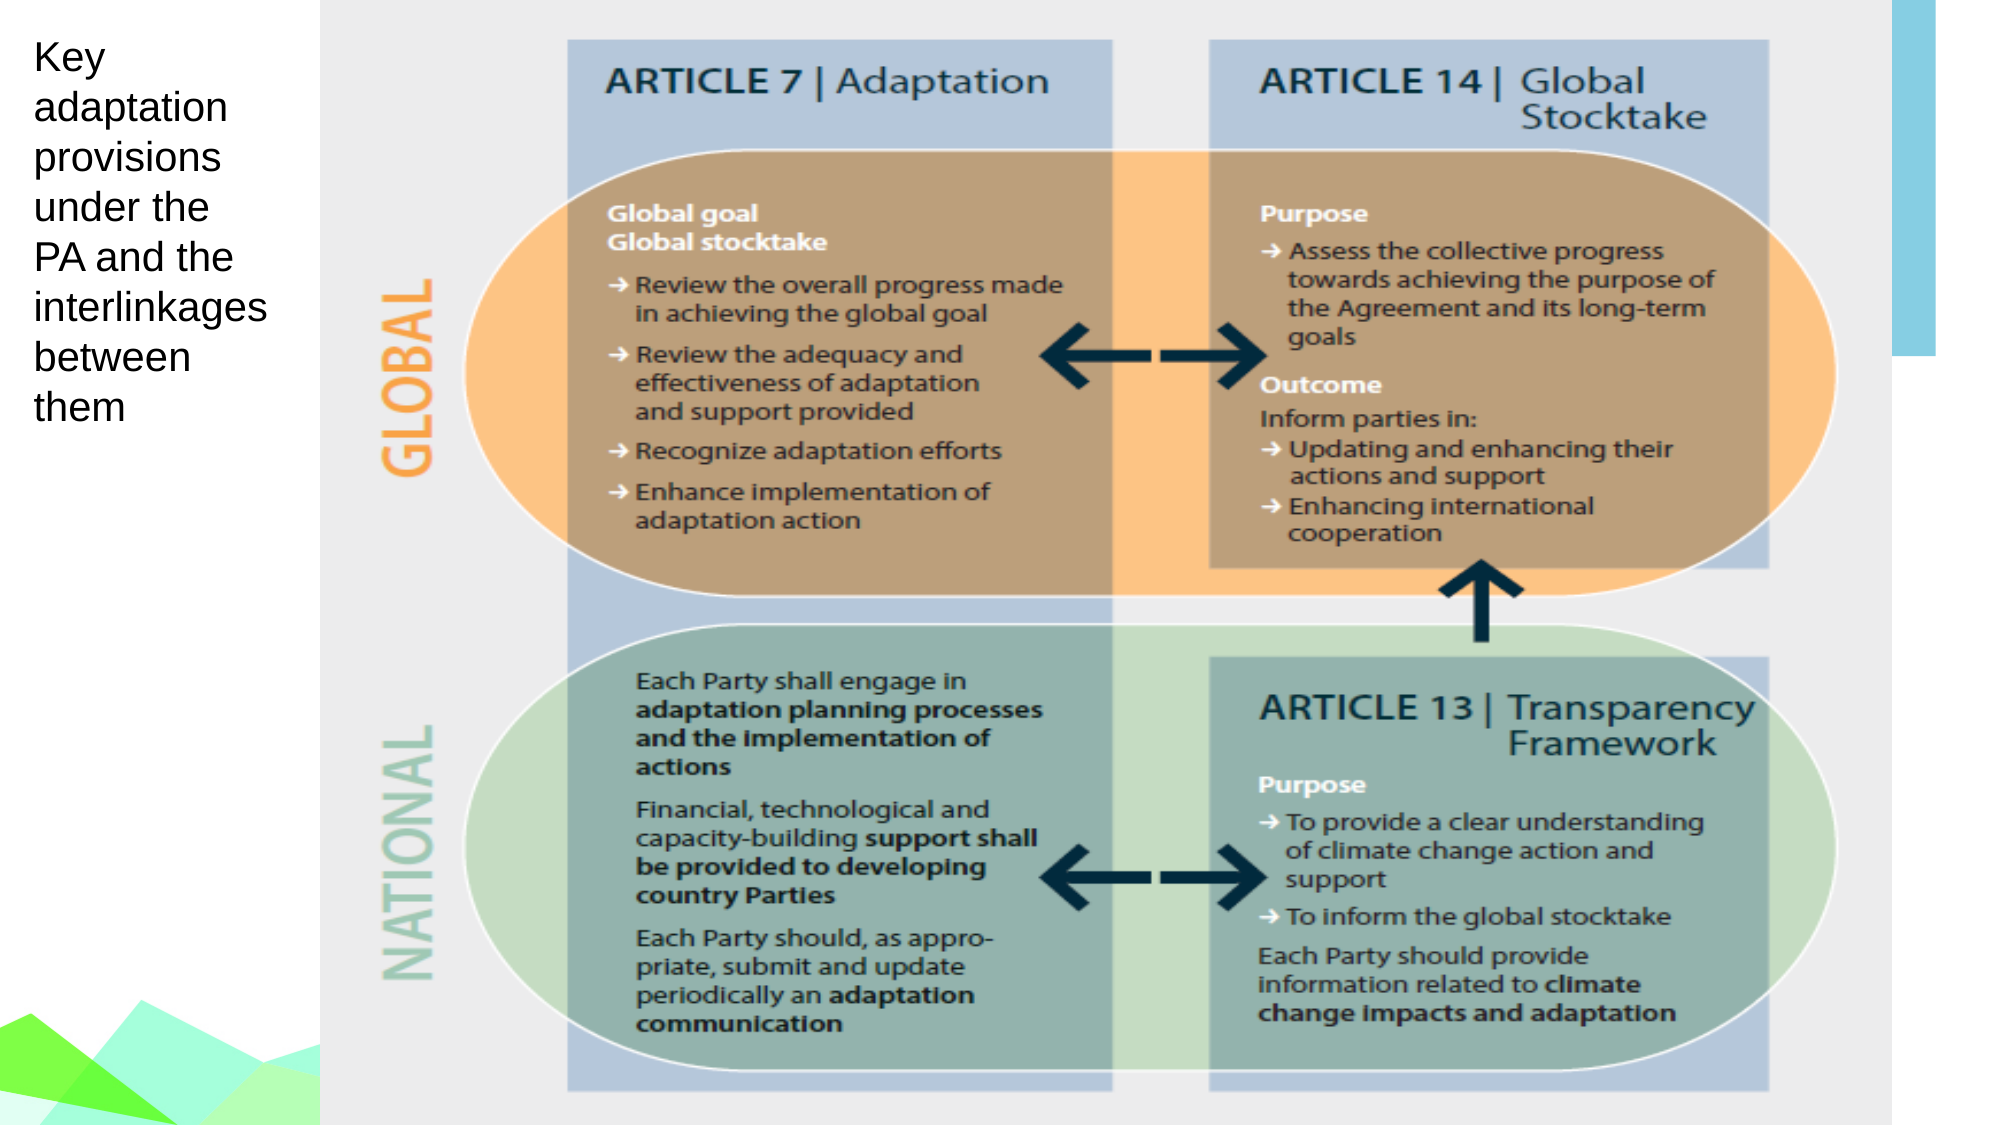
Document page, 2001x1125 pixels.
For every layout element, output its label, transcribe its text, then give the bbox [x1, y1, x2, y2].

picture [0, 0, 2001, 1125]
text_box Key adaptation provisions under the PA and the interlinkages between them [18, 22, 286, 438]
